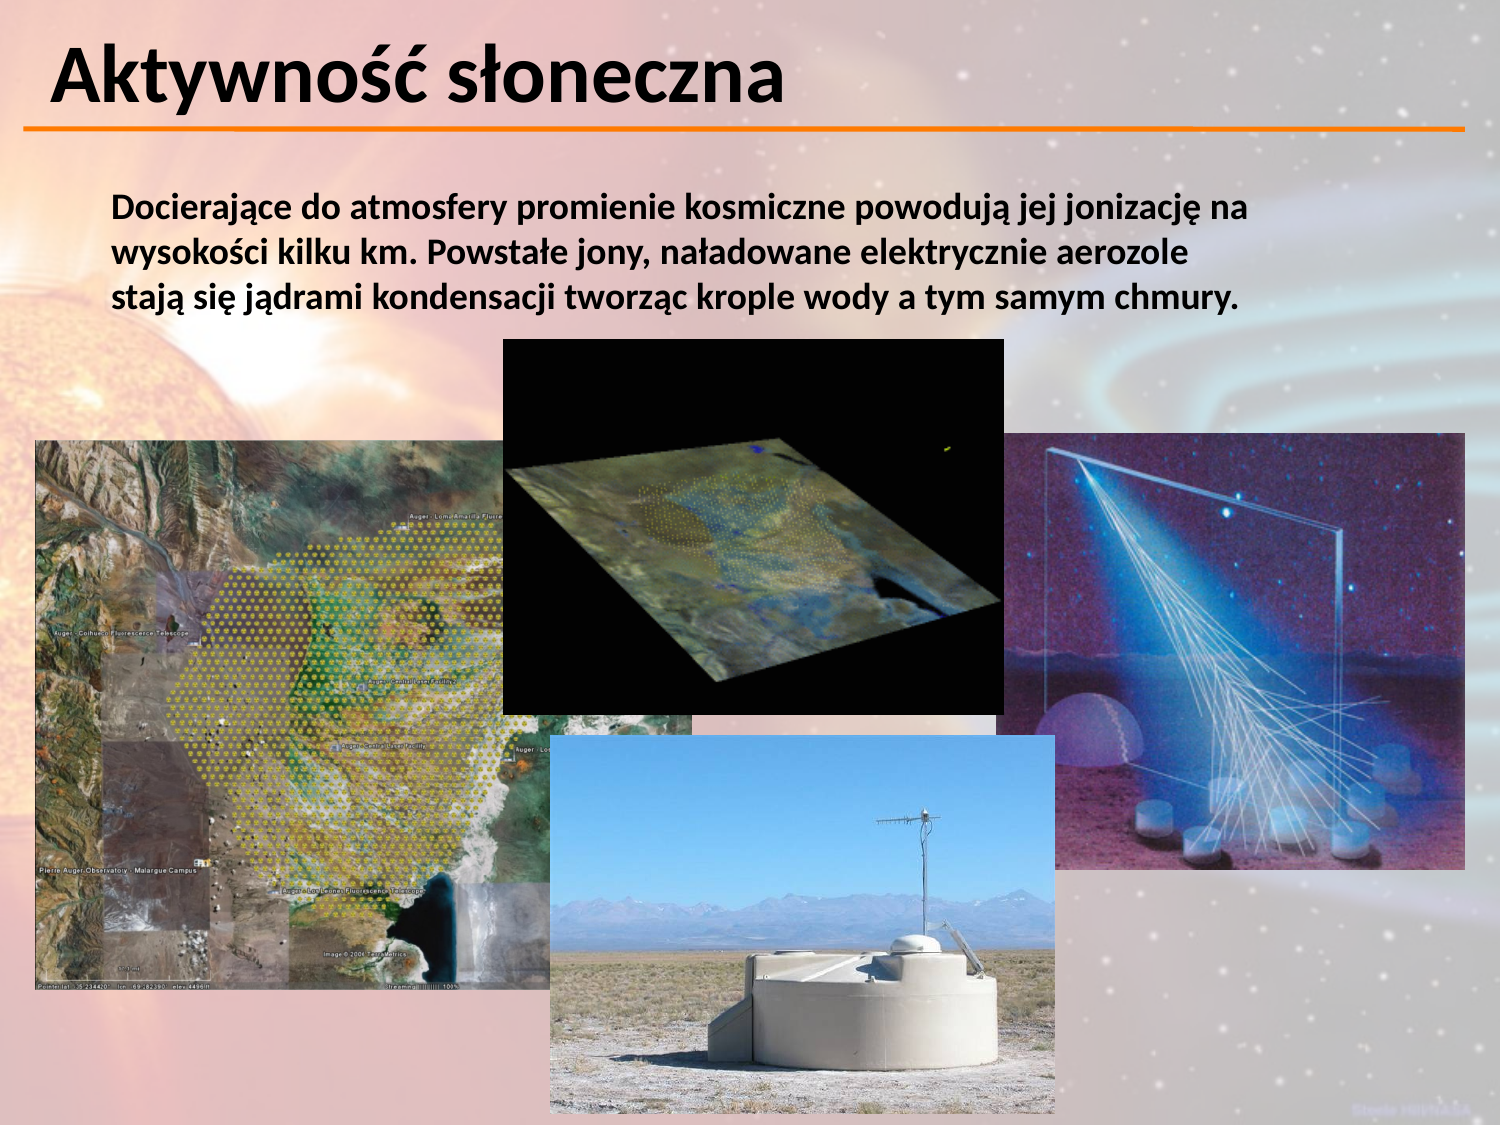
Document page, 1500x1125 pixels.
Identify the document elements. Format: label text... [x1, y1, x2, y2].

text_box Docierające do atmosfery promienie kosmiczne powodują jej jonizację na wysokości kilku km. Powstałe jony, naładowane elektrycznie aerozole stają się jądrami kondensacji tworząc krople wody a tym samym chmury. [96, 174, 1274, 325]
text_box Aktywność słoneczna [35, 11, 1442, 127]
picture [34, 339, 1466, 1114]
